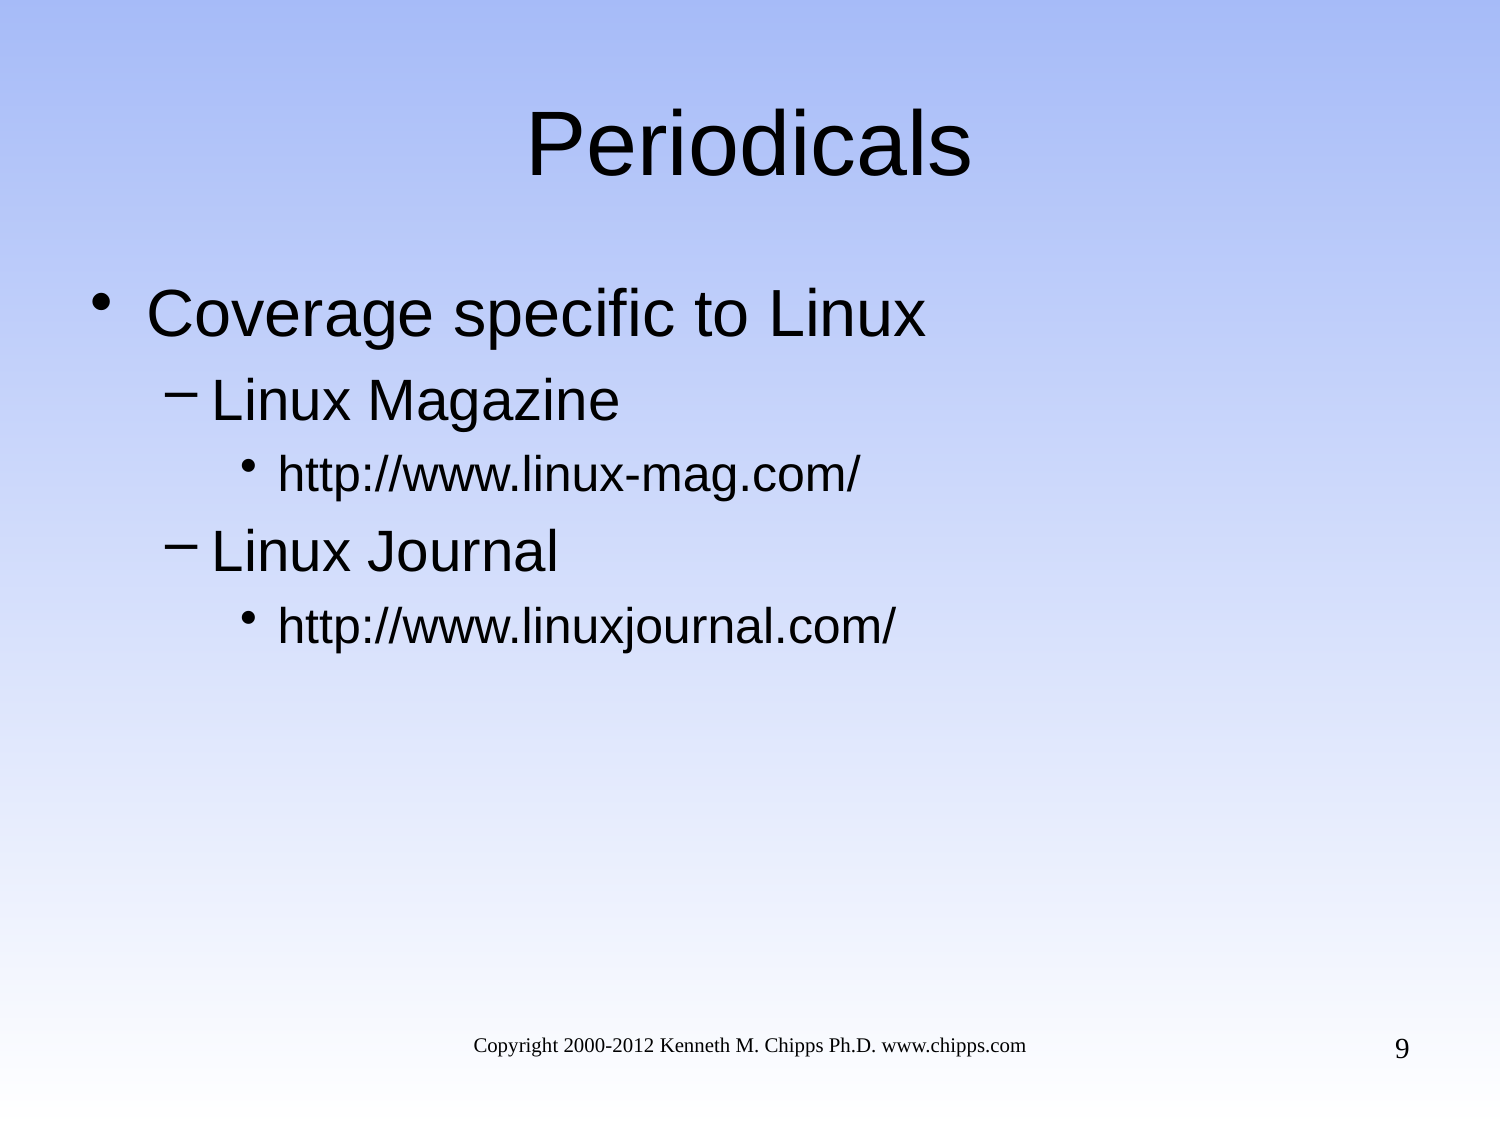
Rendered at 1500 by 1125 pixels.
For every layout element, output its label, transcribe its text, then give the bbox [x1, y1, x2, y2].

title Periodicals [74, 44, 1426, 233]
slide_number 9 [1074, 1021, 1426, 1101]
footer Copyright 2000-2012 Kenneth M. Chipps Ph.D. www.chipps.com [449, 1024, 1051, 1103]
list Coverage specific to Linux Linux Magazine http://www.linux-mag.com/ Linux Journal http://www.linuxjournal.com/ [74, 262, 1426, 1006]
